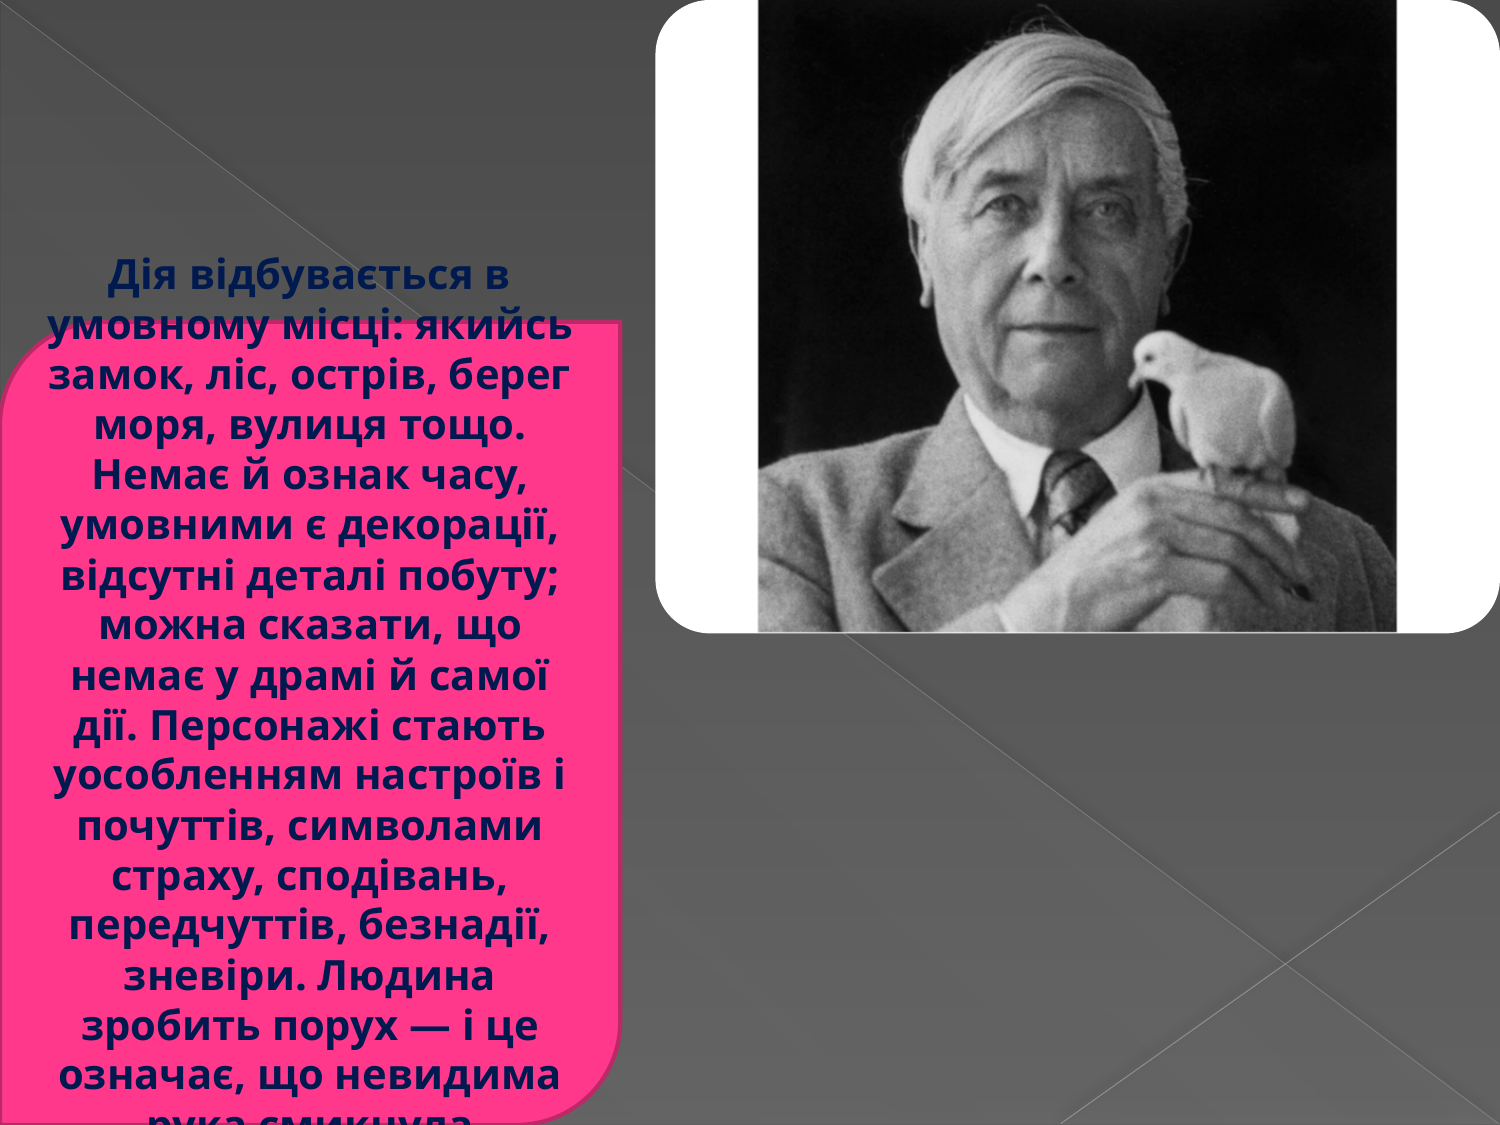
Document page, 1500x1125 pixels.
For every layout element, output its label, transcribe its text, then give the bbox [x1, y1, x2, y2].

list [655, 0, 1500, 634]
text_box Дія відбувається в умовному місці: якийсь замок, ліс, острів, берег моря, вулиця тощо. Немає й ознак часу, умовними є декорації, відсутні деталі побуту; можна сказати, що немає у драмі й самої дії. Персонажі стають уособленням настроїв і почуттів, символами страху, сподівань, передчуттів, безнадії, зневіри. Людина зробить порух — і це означає, що невидима рука смикнула маріонетку за ниточку. [0, 319, 623, 1125]
